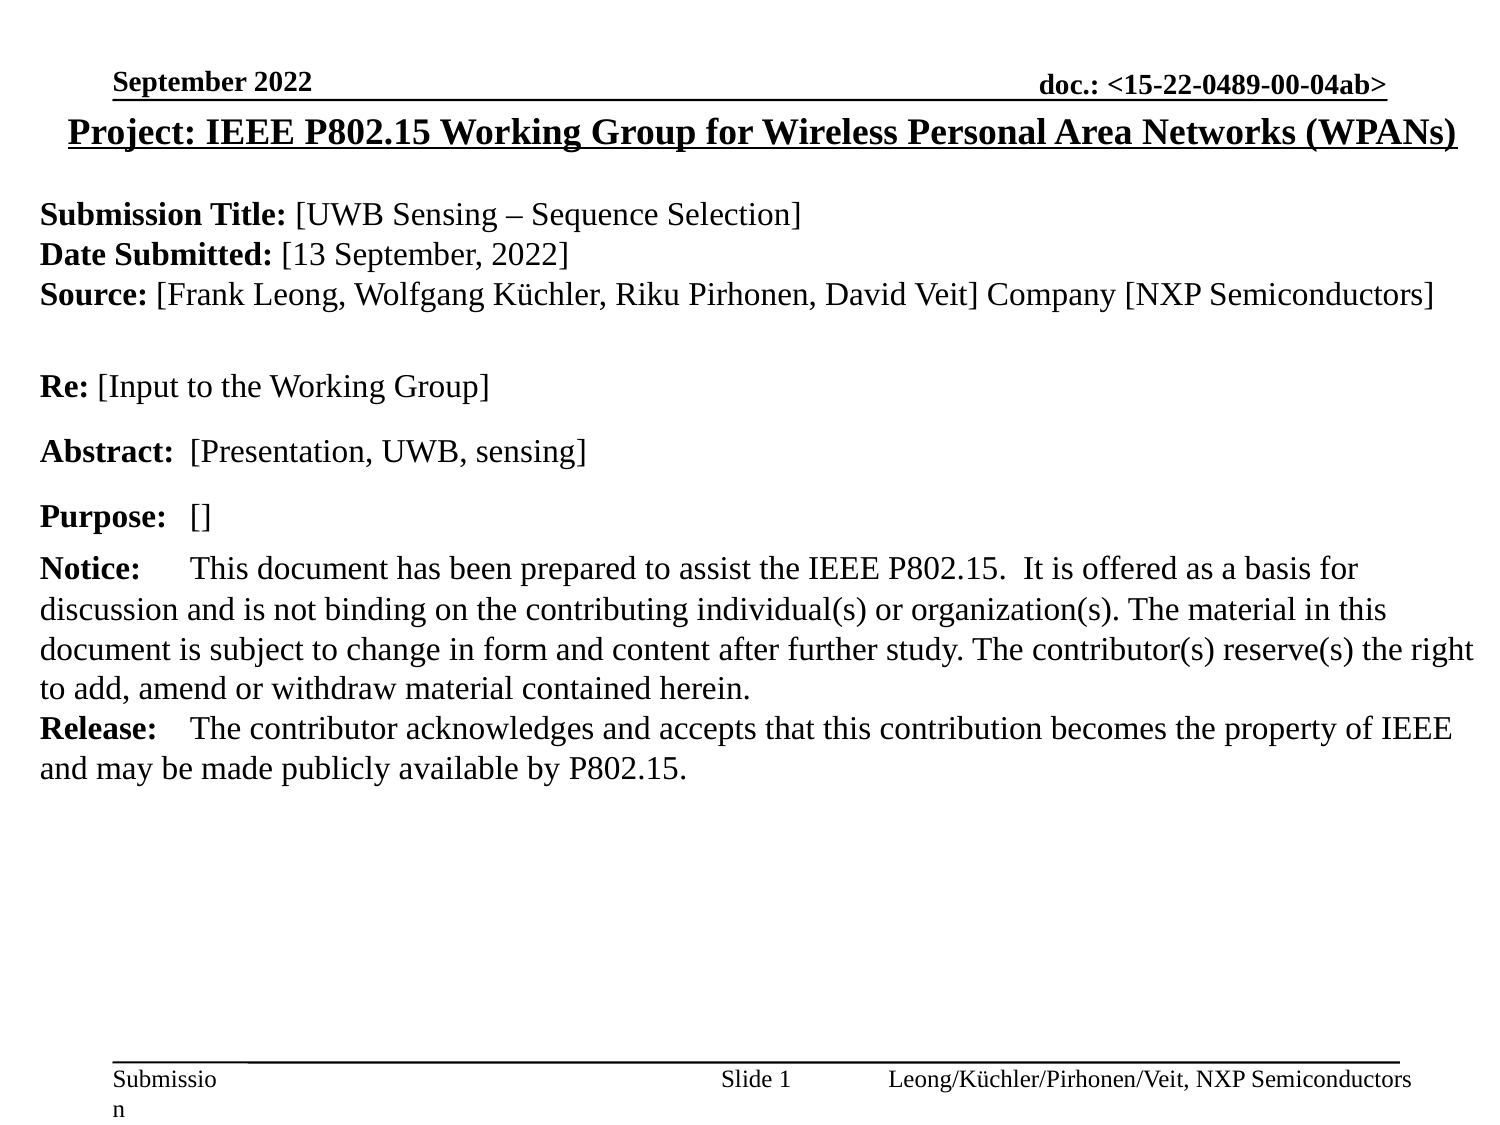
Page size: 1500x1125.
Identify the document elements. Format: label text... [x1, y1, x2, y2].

slide_number Slide 1 [712, 1062, 800, 1093]
text_box Project: IEEE P802.15 Working Group for Wireless Personal Area Networks (WPANs) Submission Title: [UWB Sensing – Sequence Selection] Date Submitted: [13 September, 2022] Source: [Frank Leong, Wolfgang Küchler, Riku Pirhonen, David Veit] Company [NXP Semiconductors] Re: [Input to the Working Group] Abstract: [Presentation, UWB, sensing] Purpose: [] Notice: This document has been prepared to assist the IEEE P802.15. It is offered as a basis for discussion and is not binding on the contributing individual(s) or organization(s). The material in this document is subject to change in form and content after further study. The contributor(s) reserve(s) the right to add, amend or withdraw material contained herein. Release: The contributor acknowledges and accepts that this contribution becomes the property of IEEE and may be made publicly available by P802.15. [24, 99, 1500, 794]
footer Leong/Küchler/Pirhonen/Veit, NXP Semiconductors [820, 1062, 1413, 1093]
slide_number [112, 62, 375, 98]
